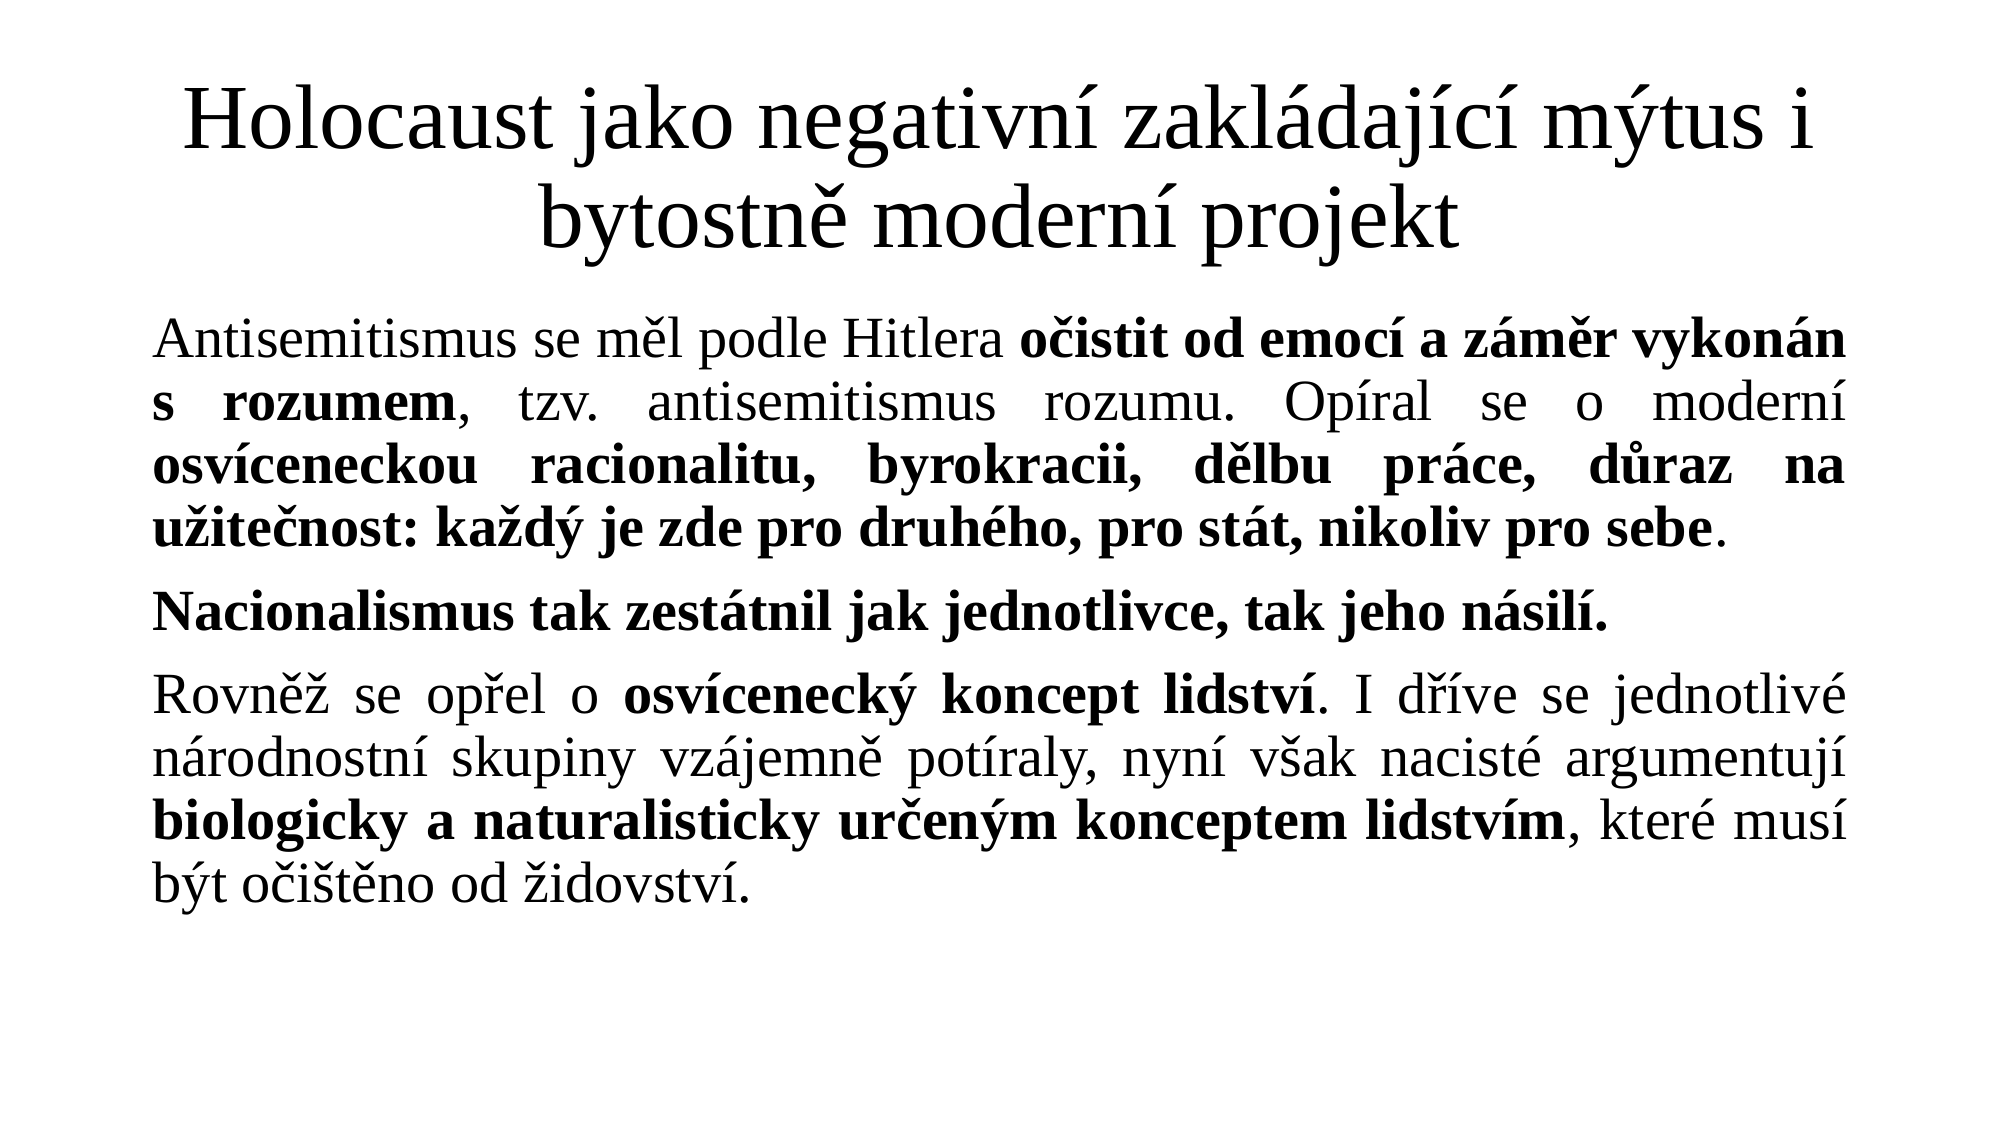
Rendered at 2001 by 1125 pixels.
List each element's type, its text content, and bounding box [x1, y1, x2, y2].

title Holocaust jako negativní zakládající mýtus i bytostně moderní projekt [137, 59, 1863, 278]
list Antisemitismus se měl podle Hitlera očistit od emocí a záměr vykonán s rozumem, tzv. antisemitismus rozumu. Opíral se o moderní osvíceneckou racionalitu, byrokracii, dělbu práce, důraz na užitečnost: každý je zde pro druhého, pro stát, nikoliv pro sebe. Nacionalismus tak zestátnil jak jednotlivce, tak jeho násilí. Rovněž se opřel o osvícenecký koncept lidství. I dříve se jednotlivé národnostní skupiny vzájemně potíraly, nyní však nacisté argumentují biologicky a naturalisticky určeným konceptem lidstvím, které musí být očištěno od židovství. [137, 299, 1863, 1014]
